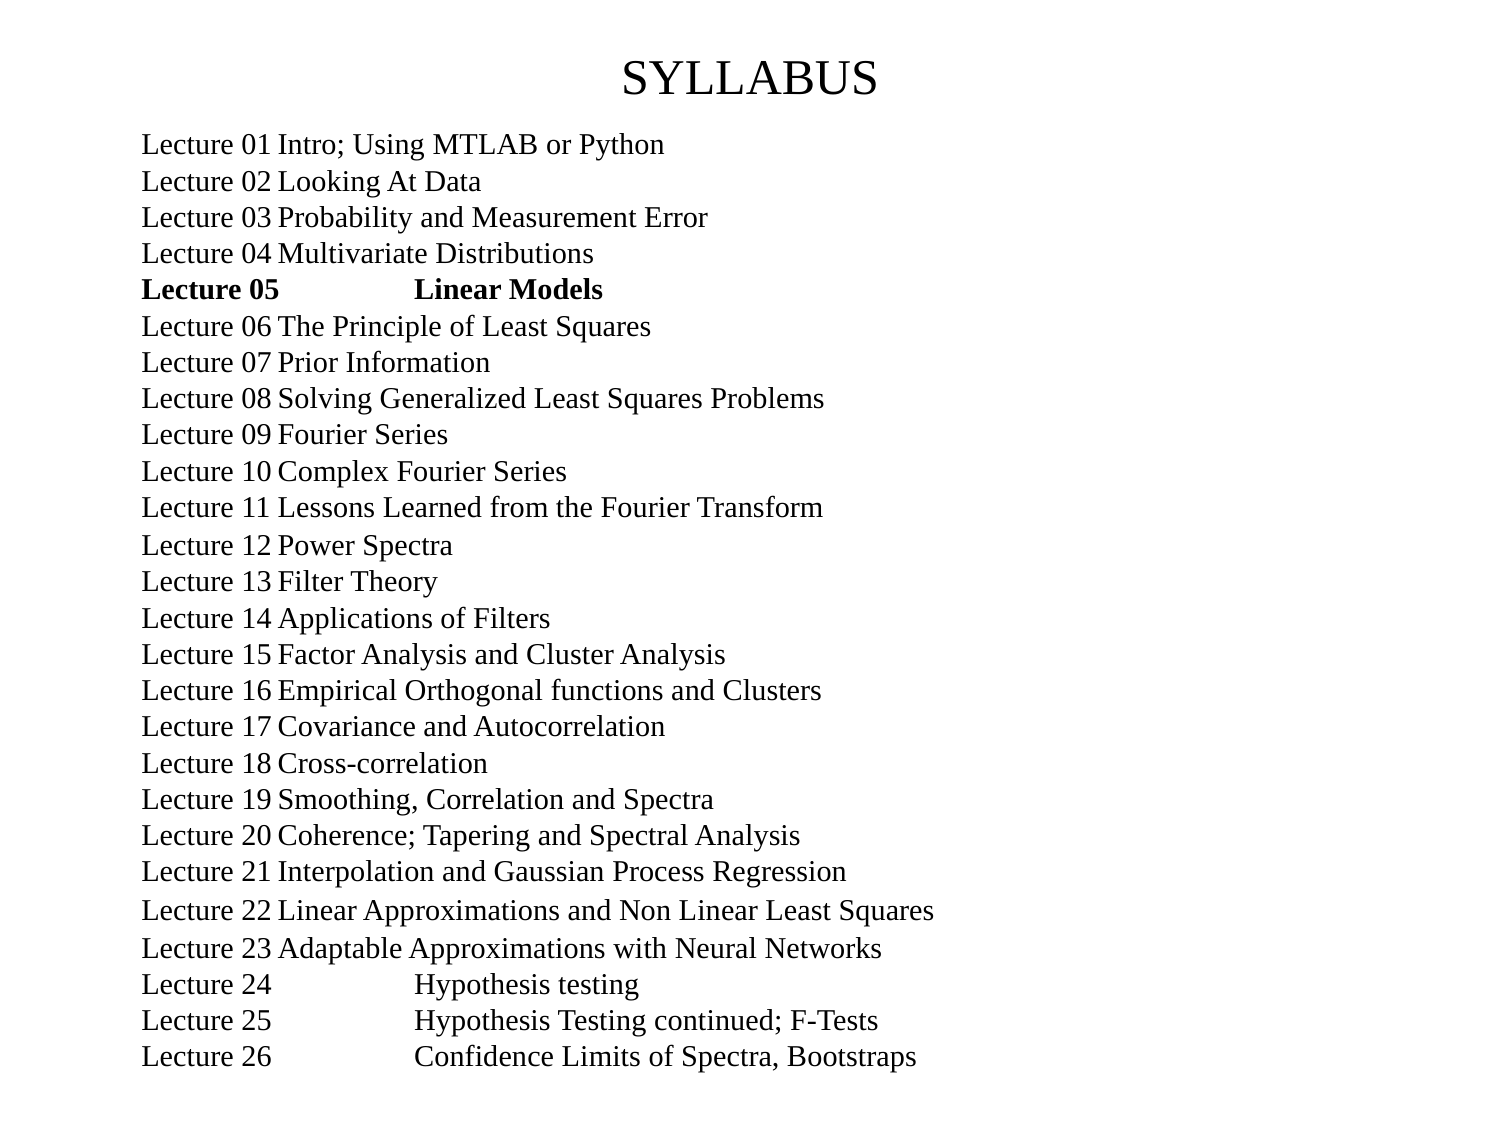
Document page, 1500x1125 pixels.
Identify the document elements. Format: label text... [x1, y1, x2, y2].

text_box SYLLABUS [0, 37, 1500, 113]
list Lecture 01 Intro; Using MTLAB or Python Lecture 02 Looking At Data Lecture 03 Probability and Measurement Error Lecture 04 Multivariate Distributions Lecture 05 Linear Models Lecture 06 The Principle of Least Squares Lecture 07 Prior Information Lecture 08 Solving Generalized Least Squares Problems Lecture 09 Fourier Series Lecture 10 Complex Fourier Series Lecture 11 Lessons Learned from the Fourier Transform Lecture 12 Power Spectra Lecture 13 Filter Theory Lecture 14 Applications of Filters Lecture 15 Factor Analysis and Cluster Analysis Lecture 16 Empirical Orthogonal functions and Clusters Lecture 17 Covariance and Autocorrelation Lecture 18 Cross-correlation Lecture 19 Smoothing, Correlation and Spectra Lecture 20 Coherence; Tapering and Spectral Analysis Lecture 21 Interpolation and Gaussian Process Regression Lecture 22 Linear Approximations and Non Linear Least Squares Lecture 23 Adaptable Approximations with Neural Networks Lecture 24 Hypothesis testing Lecture 25 Hypothesis Testing continued; F-Tests Lecture 26 Confidence Limits of Spectra, Bootstraps [74, 113, 1426, 1088]
